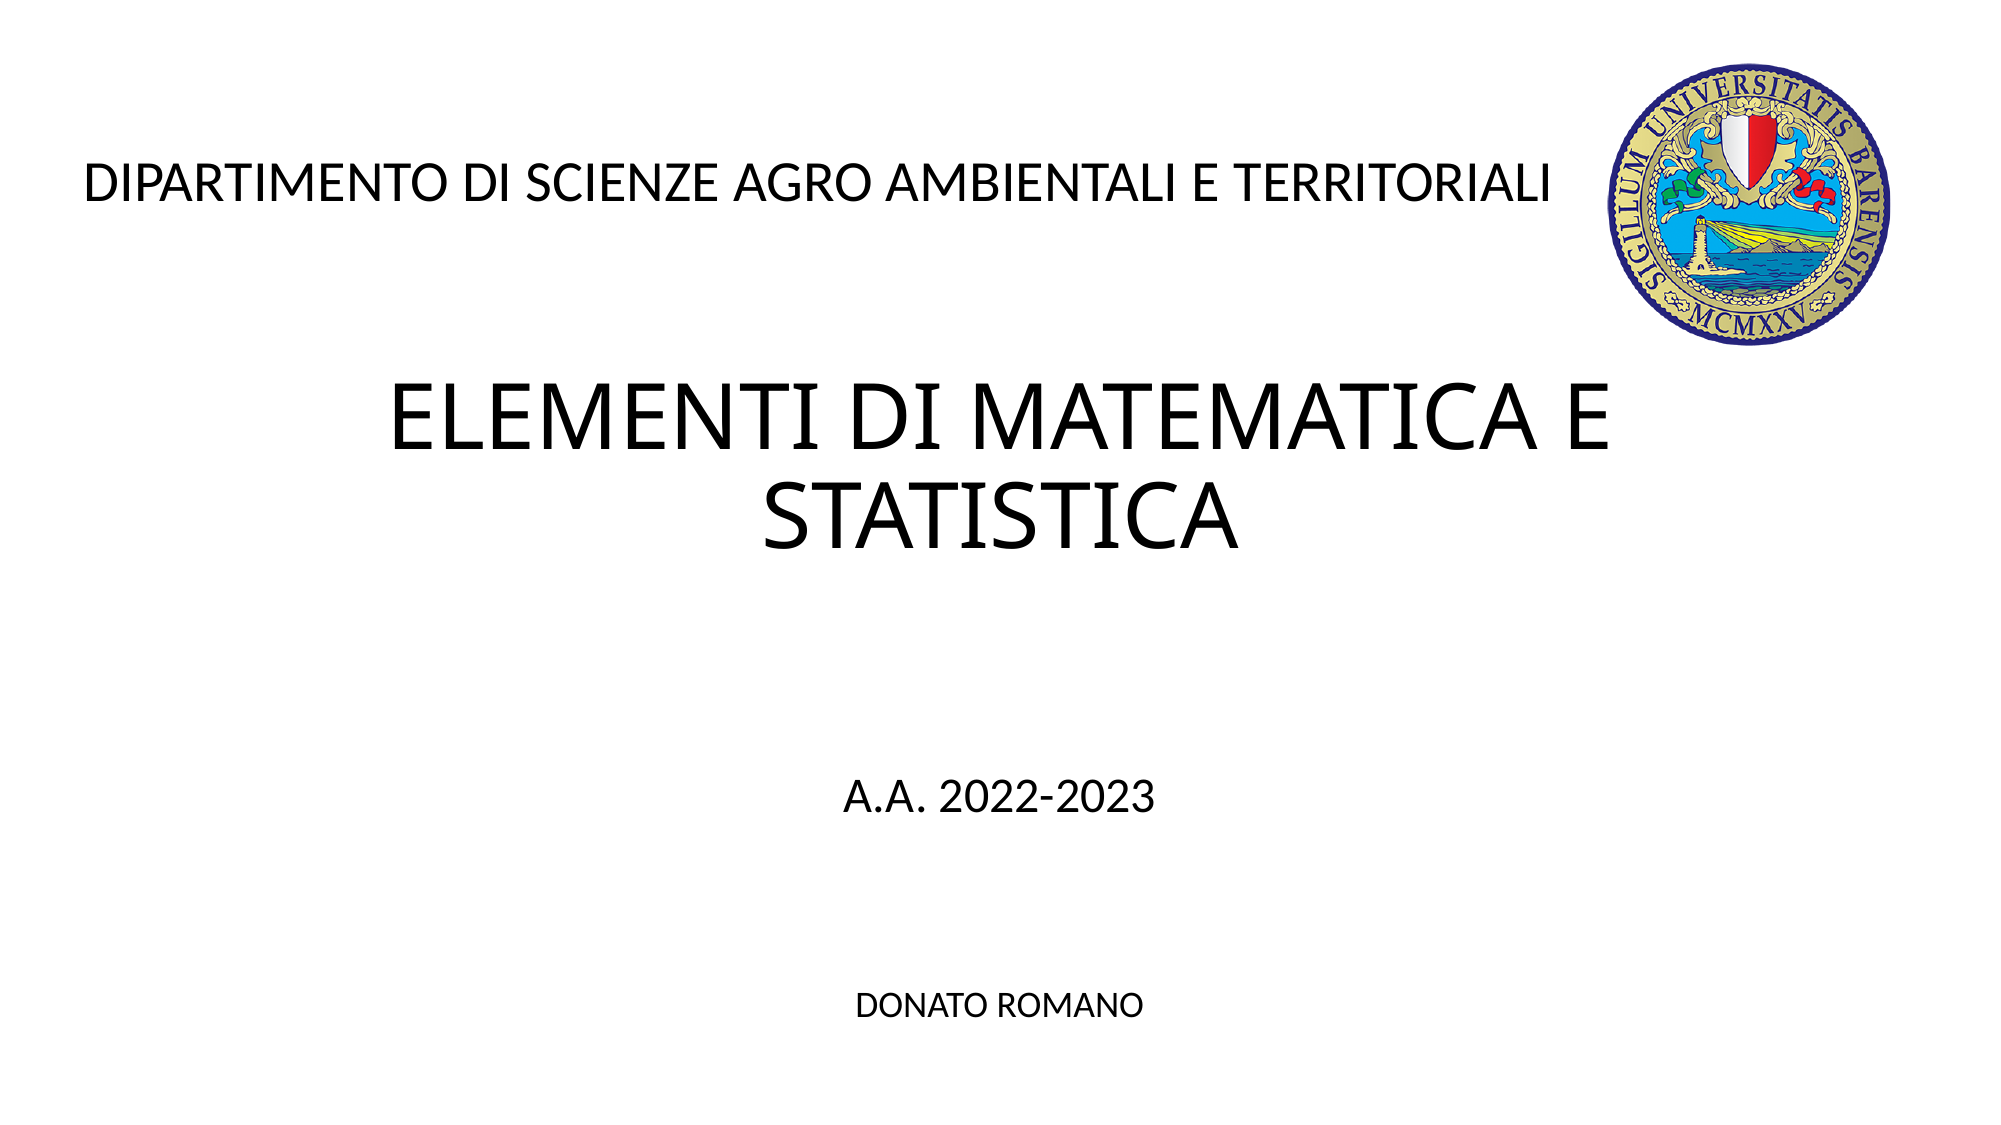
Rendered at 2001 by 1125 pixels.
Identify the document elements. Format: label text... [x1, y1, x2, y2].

picture [1602, 57, 1898, 355]
text_box DONATO ROMANO [840, 972, 1160, 1033]
subtitle A.A. 2022-2023 [249, 761, 1750, 1034]
title ELEMENTI DI MATEMATICA E STATISTICA [249, 184, 1750, 576]
text_box DIPARTIMENTO DI SCIENZE AGRO AMBIENTALI E TERRITORIALI [68, 136, 1569, 221]
